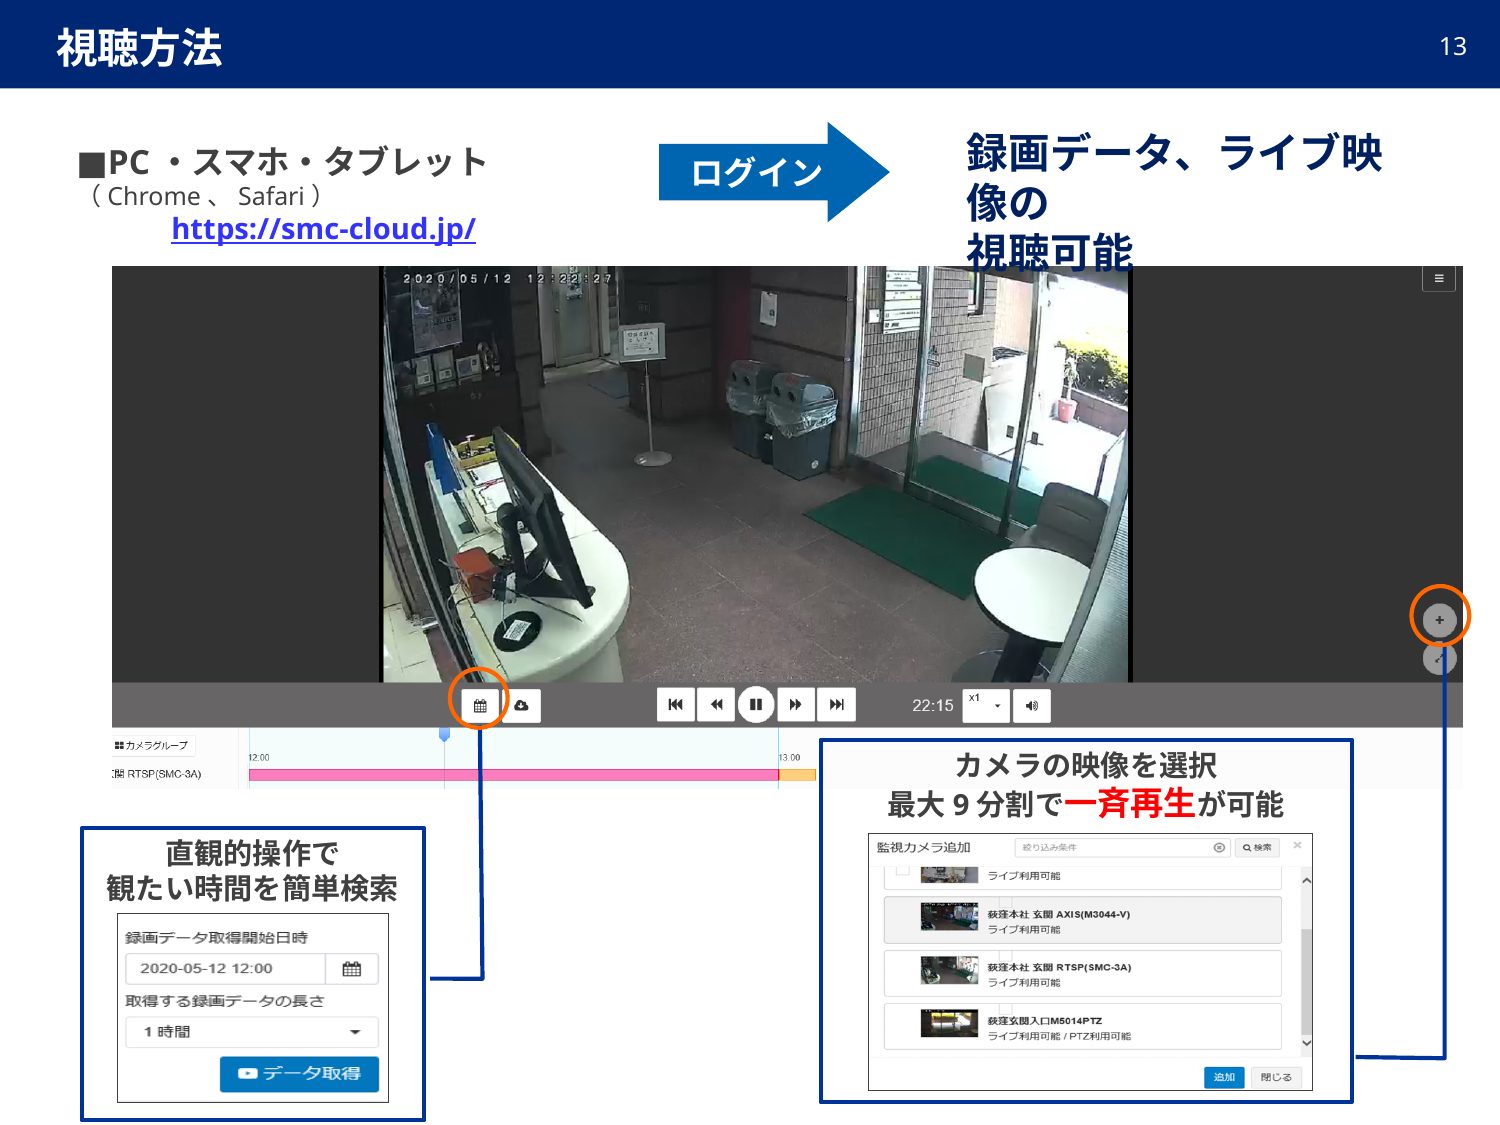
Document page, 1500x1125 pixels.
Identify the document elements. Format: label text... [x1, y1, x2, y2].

text_box 録画データ、ライブ映像の 視聴可能 [952, 119, 1436, 265]
text_box 直観的操作で 観たい時間を簡単検索 [80, 826, 426, 1122]
text_box [1468, 601, 1472, 630]
text_box カメラの映像を選択 最大9分割で一斉再生が可能 [1355, 798, 1447, 1061]
picture [116, 913, 390, 1103]
text_box 直観的操作で 観たい時間を簡単検索 [430, 798, 485, 981]
title 視聴方法 [41, 13, 315, 82]
text_box ■PC・スマホ・タブレット（Chrome、Safari） https://smc-cloud.jp/ [61, 133, 660, 254]
slide_number 12 [1132, 17, 1483, 78]
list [111, 266, 1463, 790]
text_box ログイン [657, 119, 893, 225]
picture [867, 833, 1314, 1091]
text_box カメラの映像を選択 最大9分割で一斉再生が可能 [819, 798, 1354, 1104]
